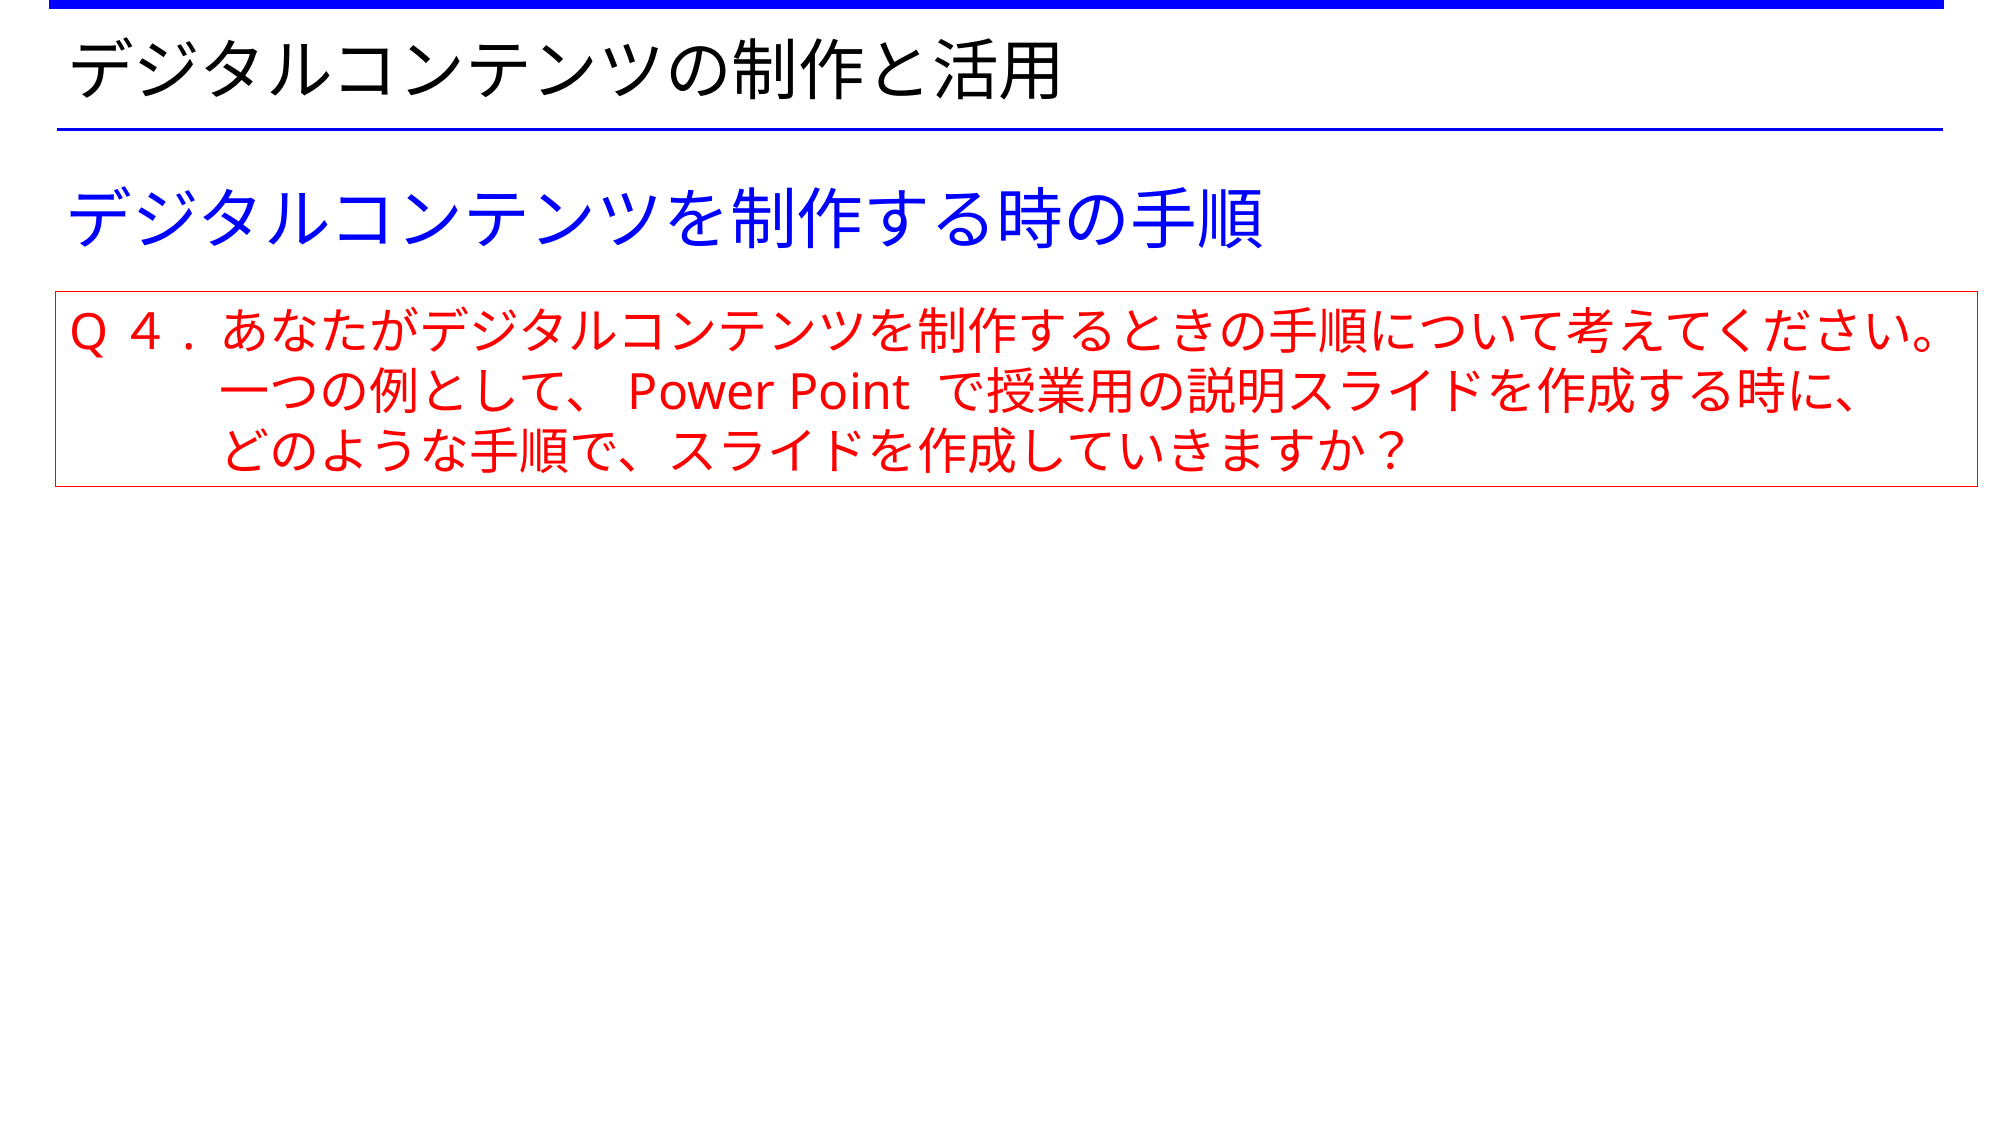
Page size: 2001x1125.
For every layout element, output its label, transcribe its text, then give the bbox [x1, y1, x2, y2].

text_box Q４. あなたがデジタルコンテンツを制作するときの手順について考えてください。 一つの例として、Power Point で授業用の説明スライドを作成する時に、 どのような手順で、スライドを作成していきますか？ [55, 291, 1978, 487]
text_box [49, 0, 1944, 9]
text_box デジタルコンテンツの制作と活用 [52, 20, 1081, 115]
text_box デジタルコンテンツを制作する時の手順 [50, 169, 1959, 265]
